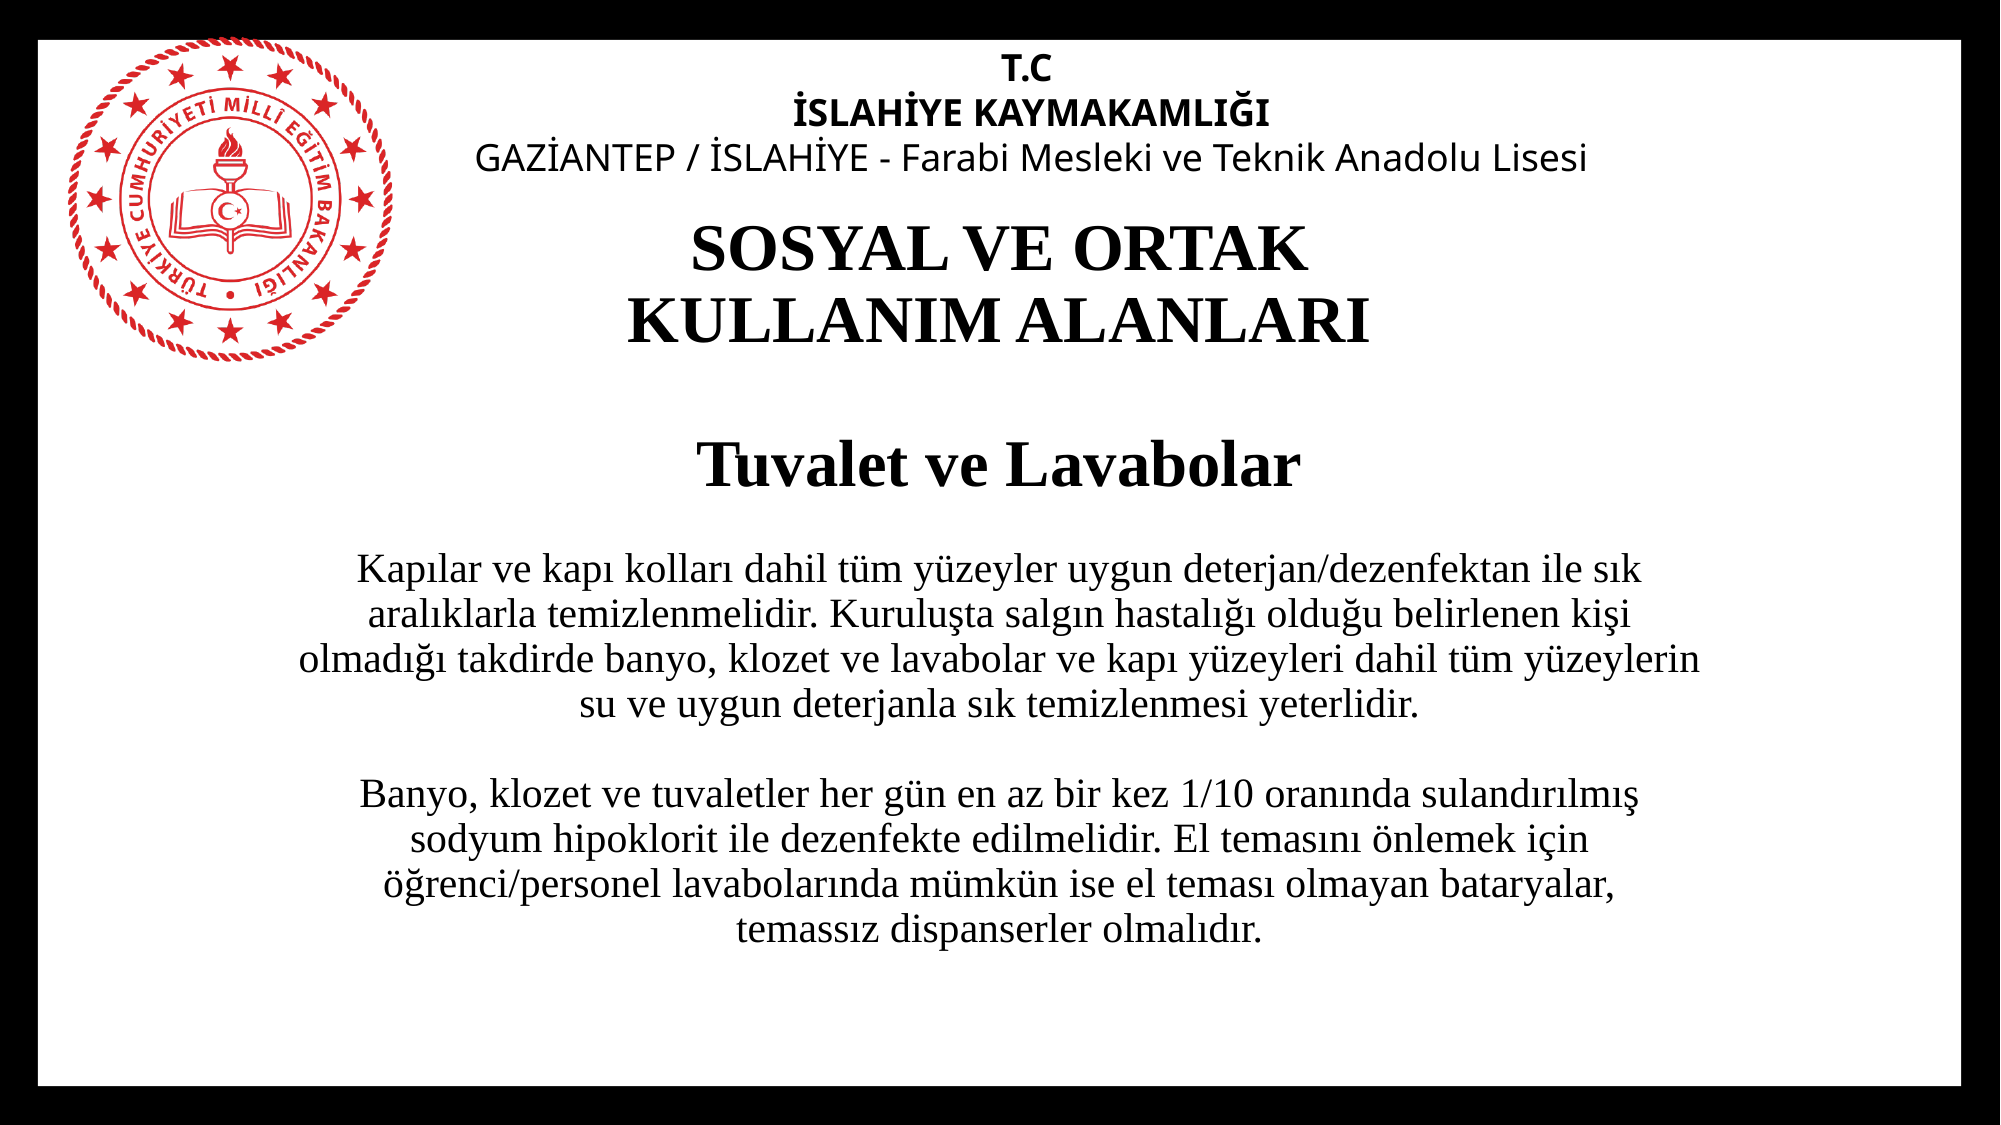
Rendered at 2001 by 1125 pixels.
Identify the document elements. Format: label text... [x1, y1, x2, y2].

text_box T.C İSLAHİYE KAYMAKAMLIĞI GAZİANTEP / İSLAHİYE - Farabi Mesleki ve Teknik Anadolu Lisesi [533, 36, 1757, 232]
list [0, 36, 532, 362]
title SOSYAL VE ORTAK KULLANIM ALANLARI Tuvalet ve Lavabolar Kapılar ve kapı kolları dahil tüm yüzeyler uygun deterjan/dezenfektan ile sık aralıklarla temizlenmelidir. Kuruluşta salgın hastalığı olduğu belirlenen kişi olmadığı takdirde banyo, klozet ve lavabolar ve kapı yüzeyleri dahil tüm yüzeylerin su ve uygun deterjanla sık temizlenmesi yeterlidir. Banyo, klozet ve tuvaletler her gün en az bir kez 1/10 oranında sulandırılmış sodyum hipoklorit ile dezenfekte edilmelidir. El temasını önlemek için öğrenci/personel lavabolarında mümkün ise el teması olmayan bataryalar, temassız dispanserler olmalıdır. [137, 59, 1863, 1105]
